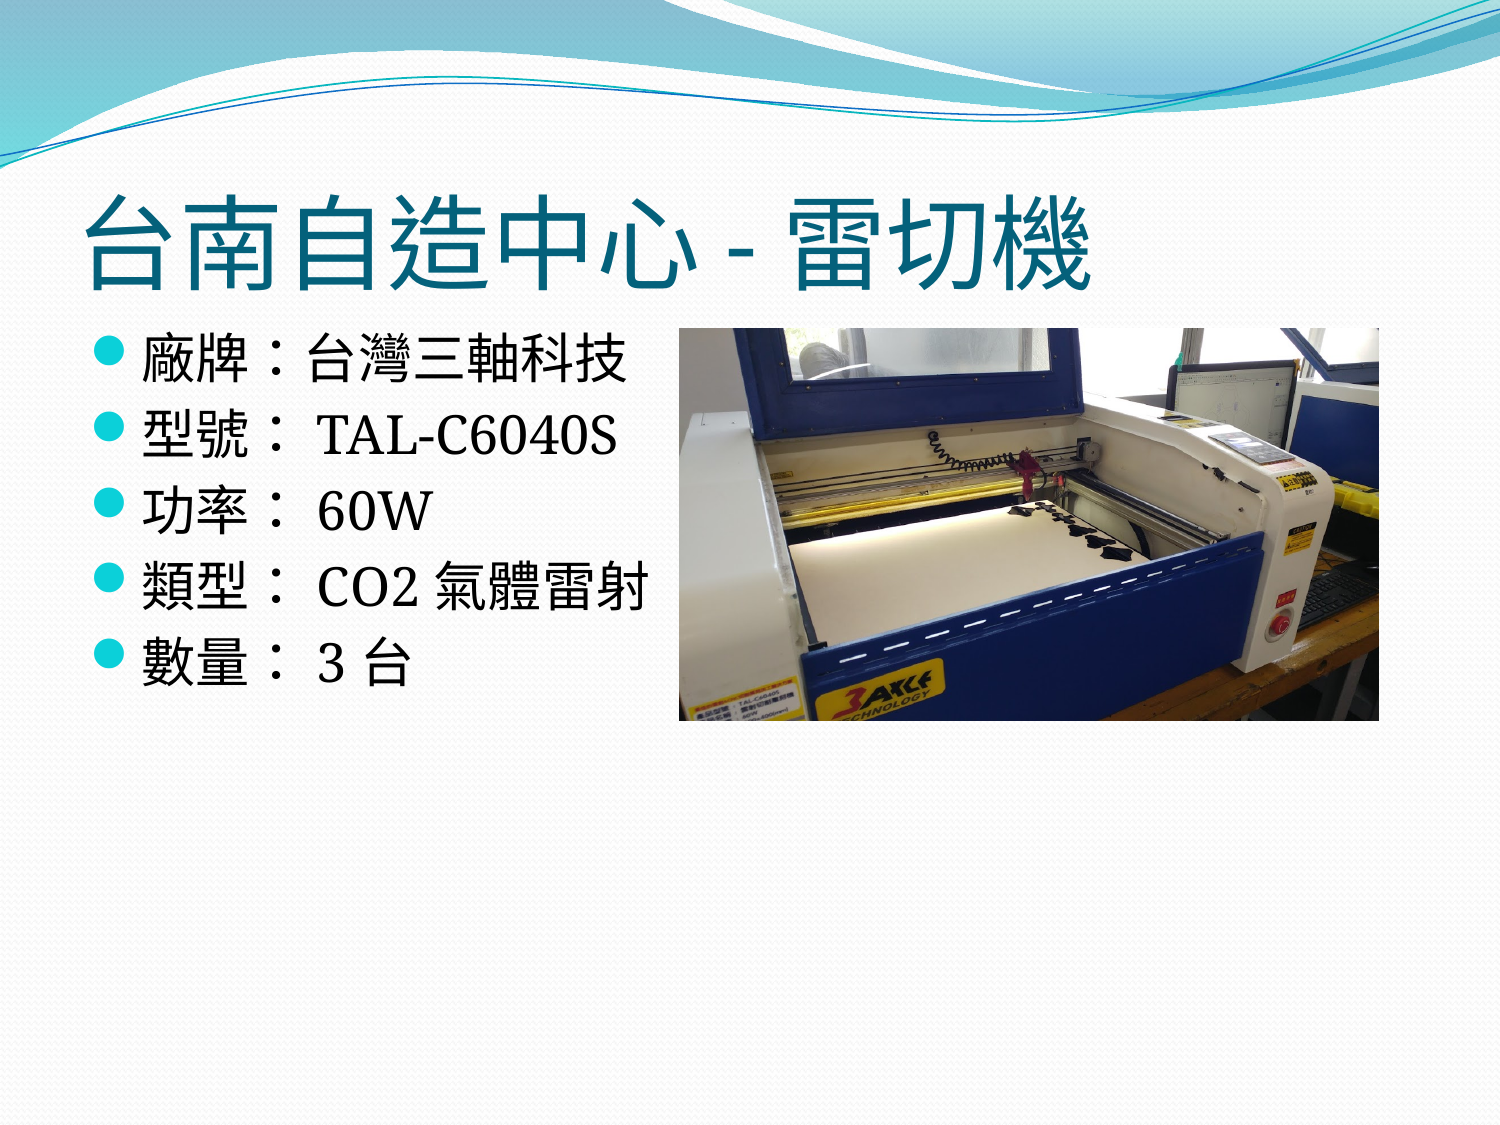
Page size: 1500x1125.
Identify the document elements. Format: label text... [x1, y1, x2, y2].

title 台南自造中心-雷切機 [75, 115, 1425, 303]
picture [679, 327, 1379, 722]
list 廠牌：台灣三軸科技 型號：TAL-C6040S 功率：60W 類型：CO2氣體雷射 數量：3台 [75, 317, 1425, 1038]
